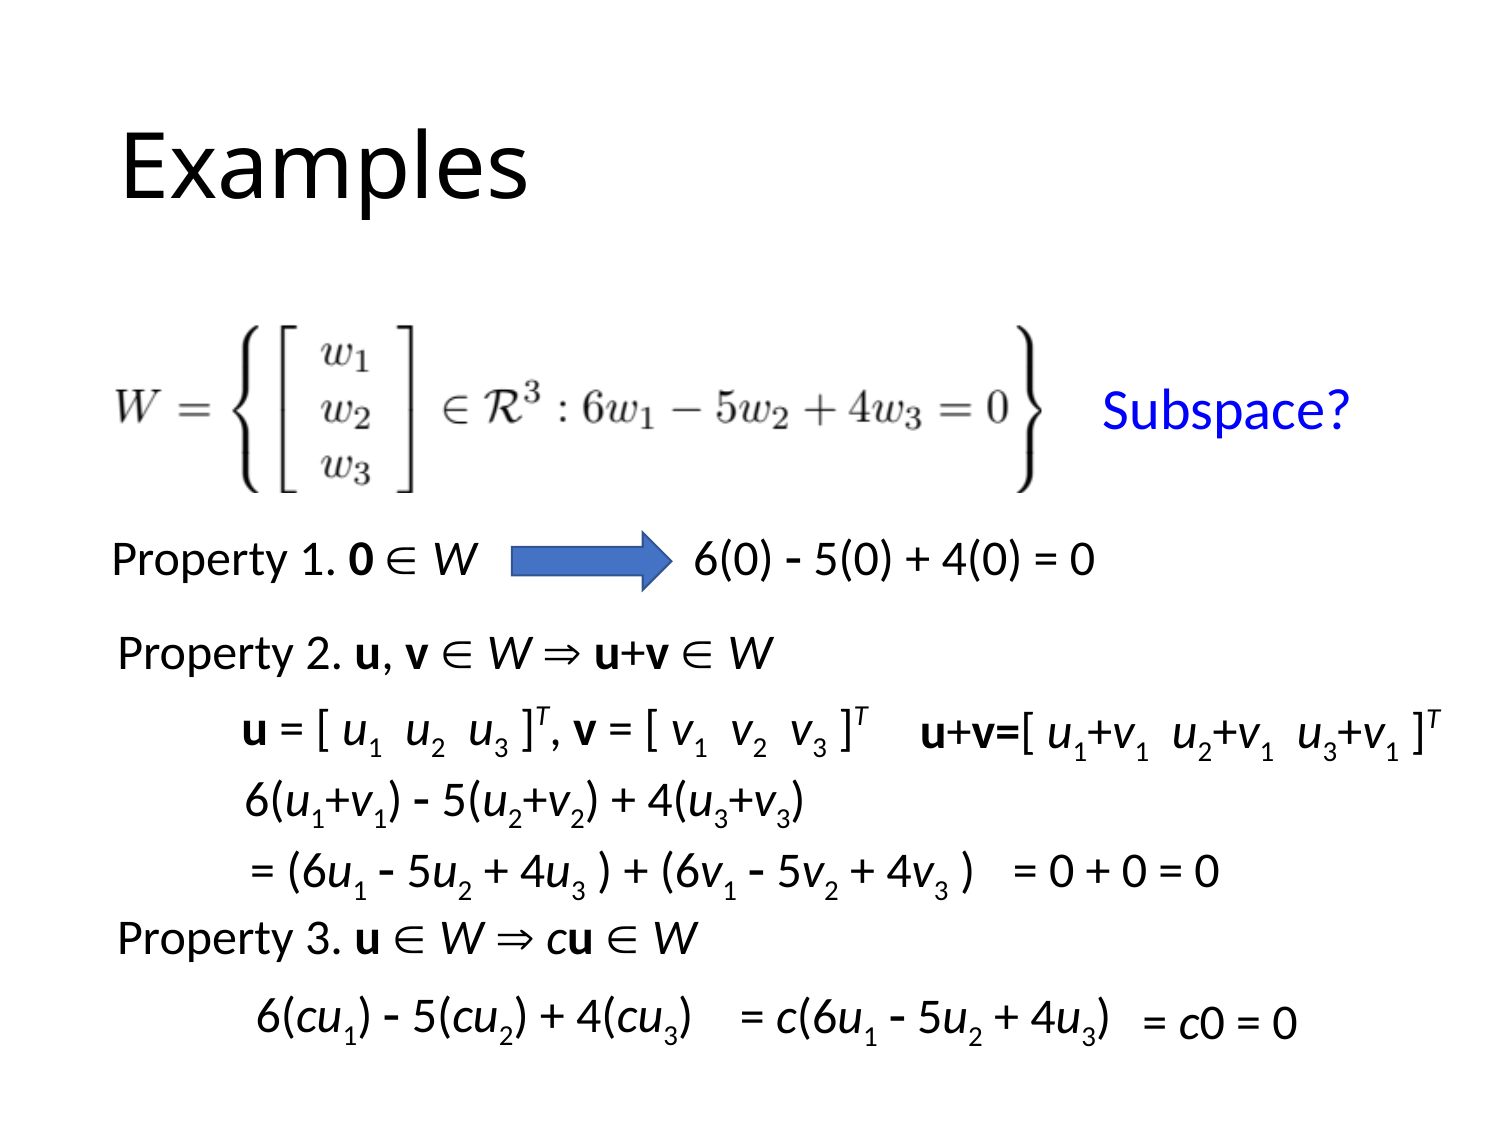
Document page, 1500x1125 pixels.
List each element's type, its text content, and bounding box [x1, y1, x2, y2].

text_box 6(u1+v1)  5(u2+v2) + 4(u3+v3) [229, 758, 821, 842]
text_box 6(0)  5(0) + 4(0) = 0 [678, 517, 1111, 593]
text_box = 0 + 0 = 0 [998, 830, 1235, 905]
text_box = (6u1  5u2 + 4u3 ) + (6v1  5v2 + 4v3 ) [235, 830, 991, 914]
text_box Property 1. 0  W [96, 517, 492, 593]
text_box u = [ u1 u2 u3 ]T, v = [ v1 v2 v3 ]T [226, 687, 883, 771]
picture [115, 324, 1042, 493]
text_box u+v=[ u1+v1 u2+v1 u3+v1 ]T [905, 691, 1456, 775]
text_box 6(cu1)  5(cu2) + 4(cu3) [240, 975, 709, 1059]
text_box [510, 530, 673, 593]
text_box Property 2. u, v  W  u+v  W [102, 611, 788, 687]
text_box = c(6u1  5u2 + 4u3) [725, 976, 1127, 1060]
text_box Property 3. u  W  cu  W [102, 897, 712, 973]
title Examples [103, 59, 1397, 278]
text_box = c0 = 0 [1127, 982, 1313, 1057]
text_box Subspace? [1088, 363, 1368, 449]
